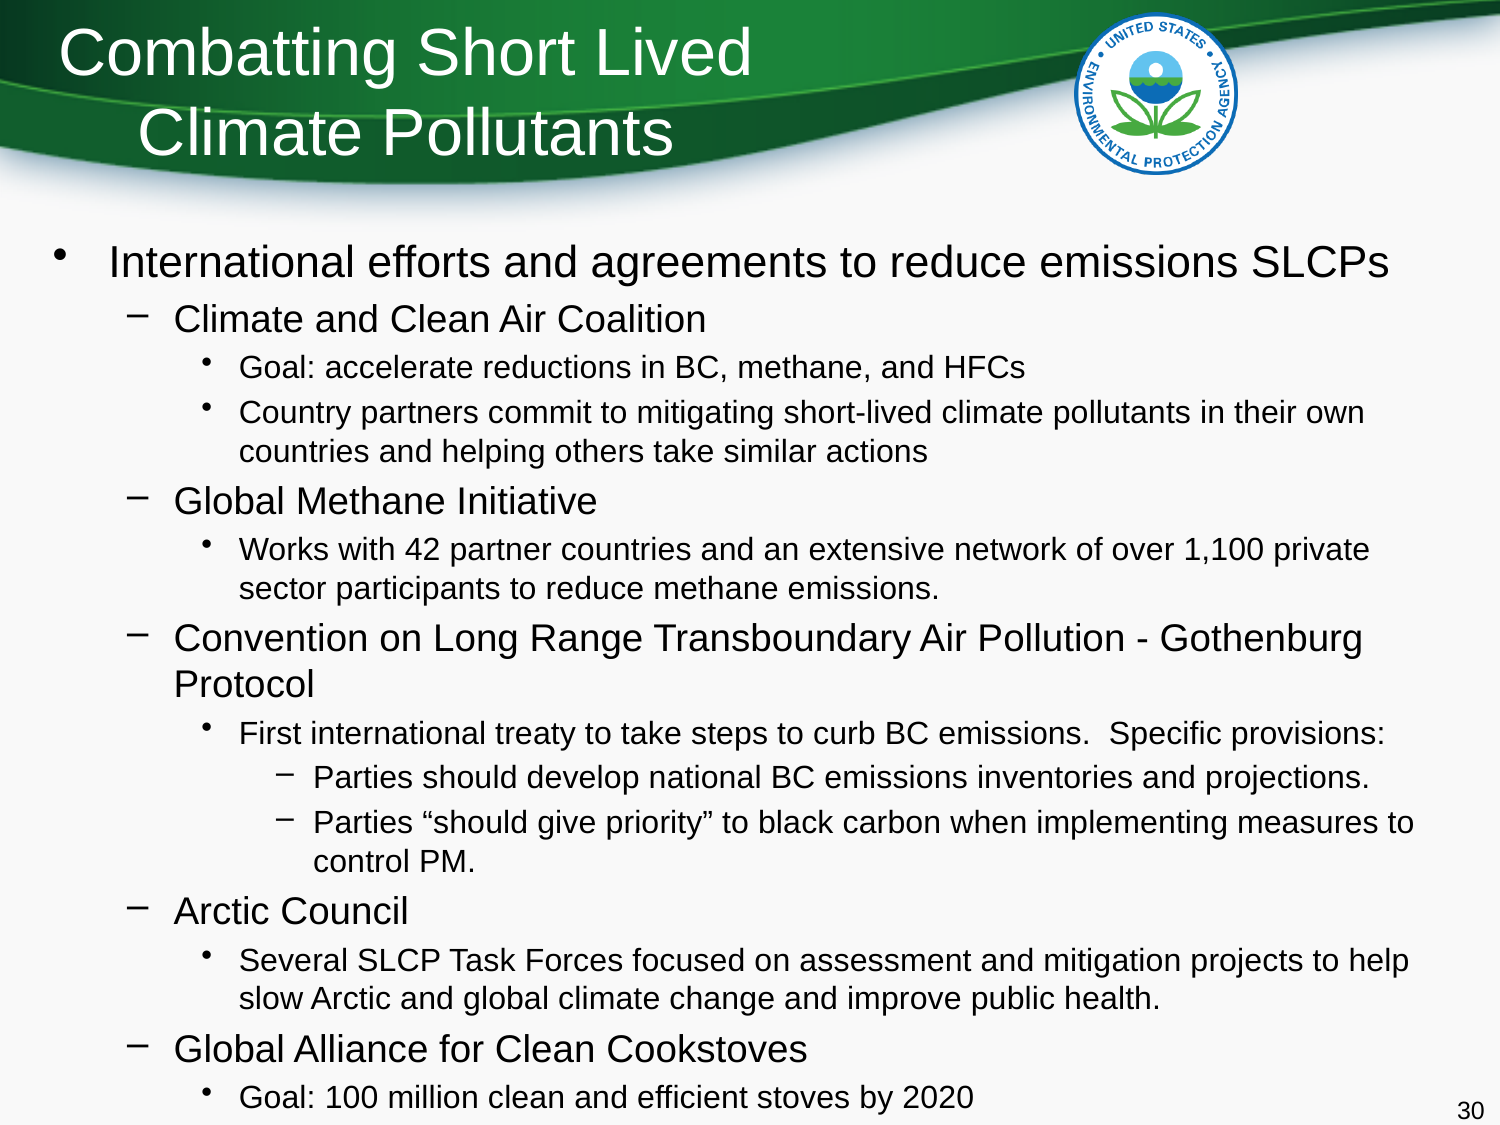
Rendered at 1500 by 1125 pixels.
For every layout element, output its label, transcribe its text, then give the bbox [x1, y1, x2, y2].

title Combatting Short Lived Climate Pollutants [0, 0, 813, 177]
slide_number 30 [1187, 1087, 1500, 1125]
list International efforts and agreements to reduce emissions SLCPs Climate and Clean Air Coalition Goal: accelerate reductions in BC, methane, and HFCs Country partners commit to mitigating short-lived climate pollutants in their own countries and helping others take similar actions Global Methane Initiative Works with 42 partner countries and an extensive network of over 1,100 private sector participants to reduce methane emissions. Convention on Long Range Transboundary Air Pollution - Gothenburg Protocol First international treaty to take steps to curb BC emissions. Specific provisions: Parties should develop national BC emissions inventories and projections. Parties “should give priority” to black carbon when implementing measures to control PM. Arctic Council Several SLCP Task Forces focused on assessment and mitigation projects to help slow Arctic and global climate change and improve public health. Global Alliance for Clean Cookstoves Goal: 100 million clean and efficient stoves by 2020 [37, 224, 1476, 1125]
picture [0, 0, 1500, 1125]
